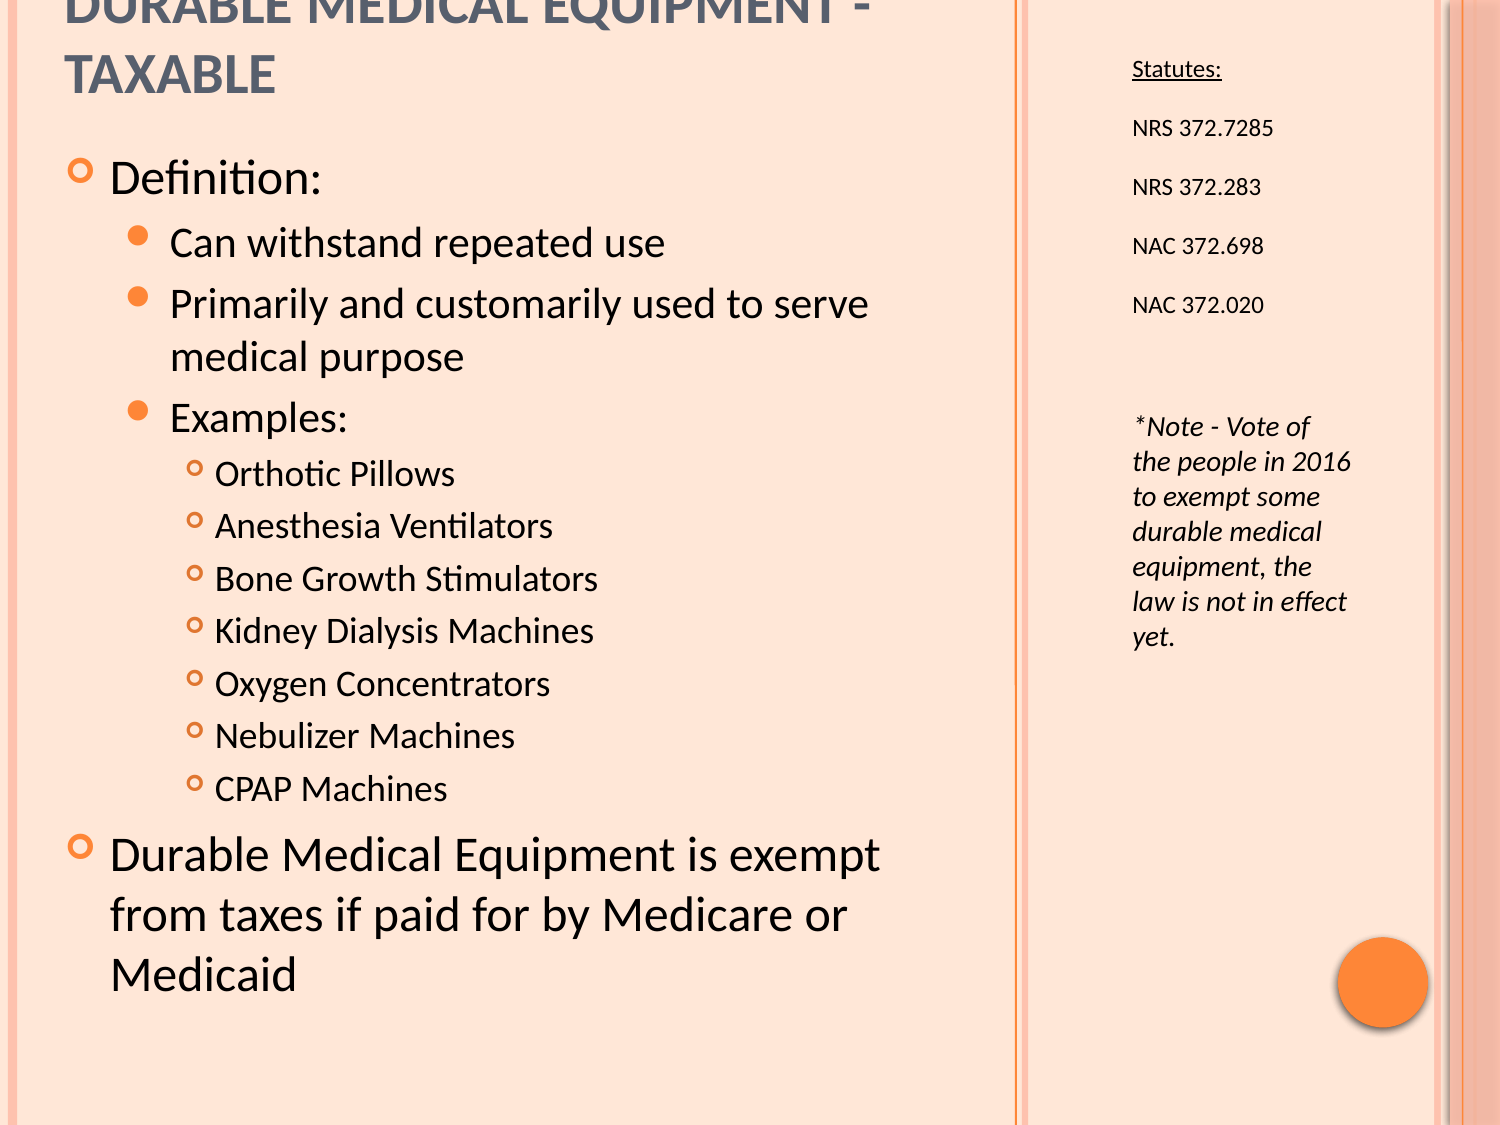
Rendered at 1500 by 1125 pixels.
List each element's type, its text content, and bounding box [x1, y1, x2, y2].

list Statutes: NRS 372.7285 NRS 372.283 NAC 372.698 NAC 372.020 *Note - Vote of the people in 2016 to exempt some durable medical equipment, the law is not in effect yet. [1117, 45, 1368, 863]
list Definition: Can withstand repeated use Primarily and customarily used to serve medical purpose Examples: Orthotic Pillows Anesthesia Ventilators Bone Growth Stimulators Kidney Dialysis Machines Oxygen Concentrators Nebulizer Machines CPAP Machines Durable Medical Equipment is exempt from taxes if paid for by Medicare or Medicaid [50, 137, 975, 1083]
title Durable Medical Equipment - Taxable [50, 37, 988, 113]
